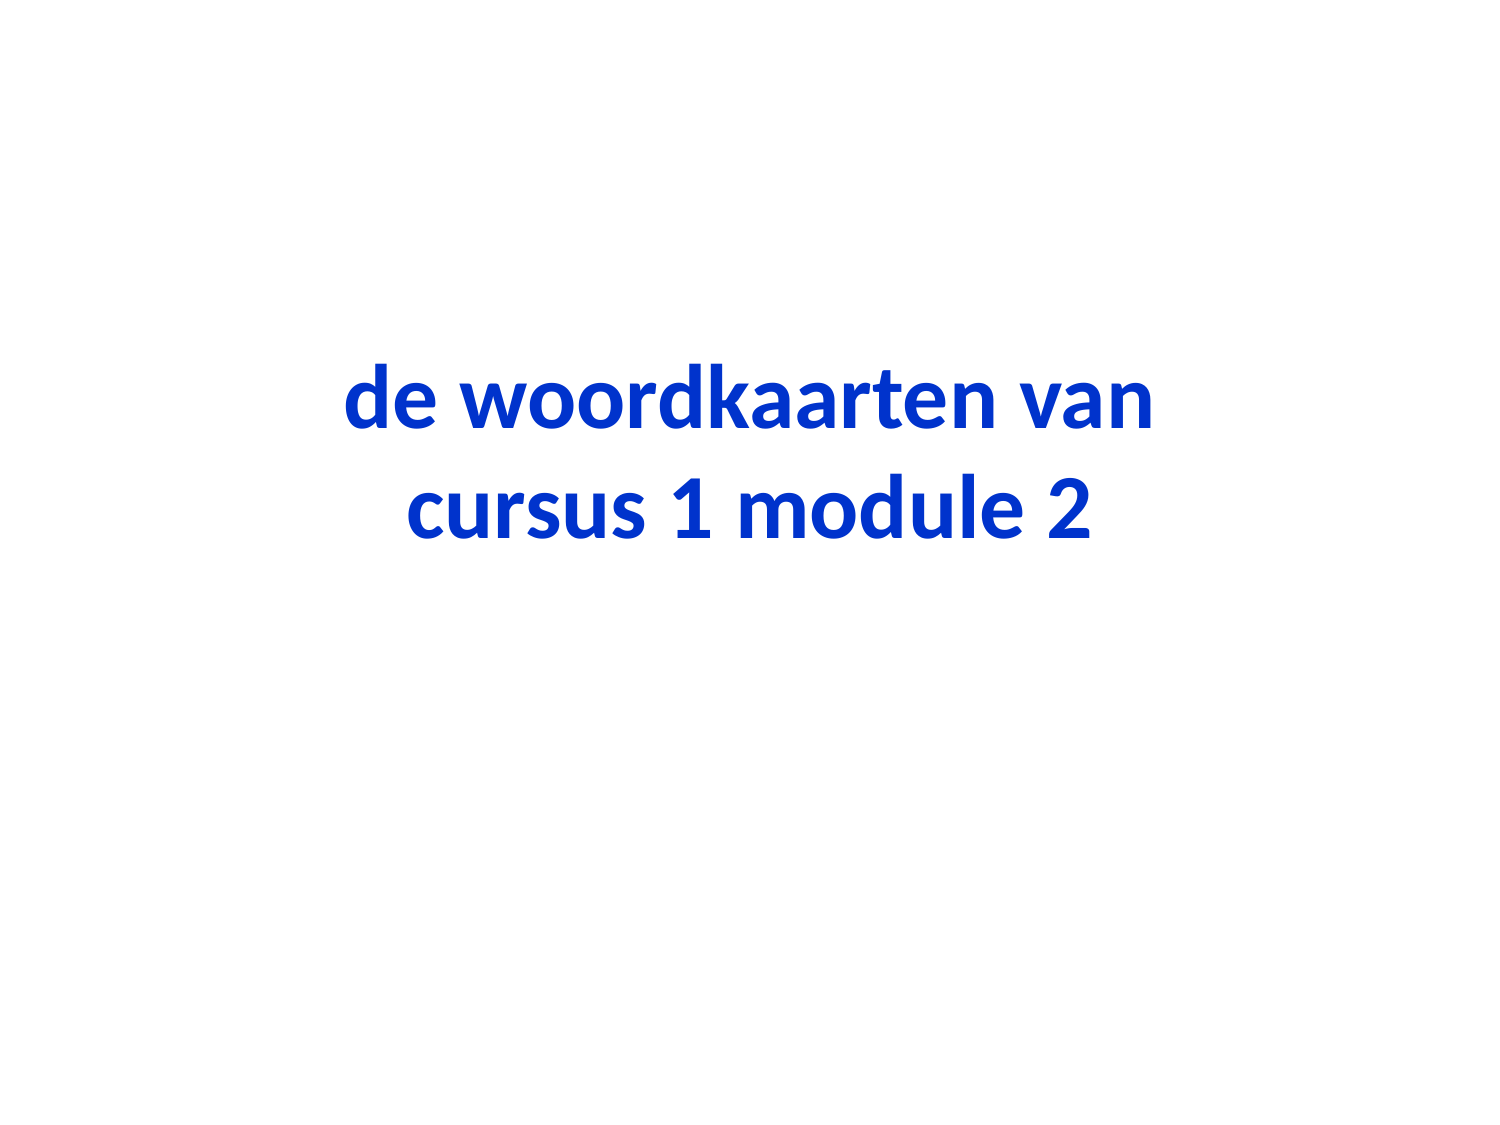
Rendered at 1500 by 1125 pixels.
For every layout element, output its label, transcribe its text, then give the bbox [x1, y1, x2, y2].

title de woordkaarten van cursus 1 module 2 [112, 302, 1388, 591]
